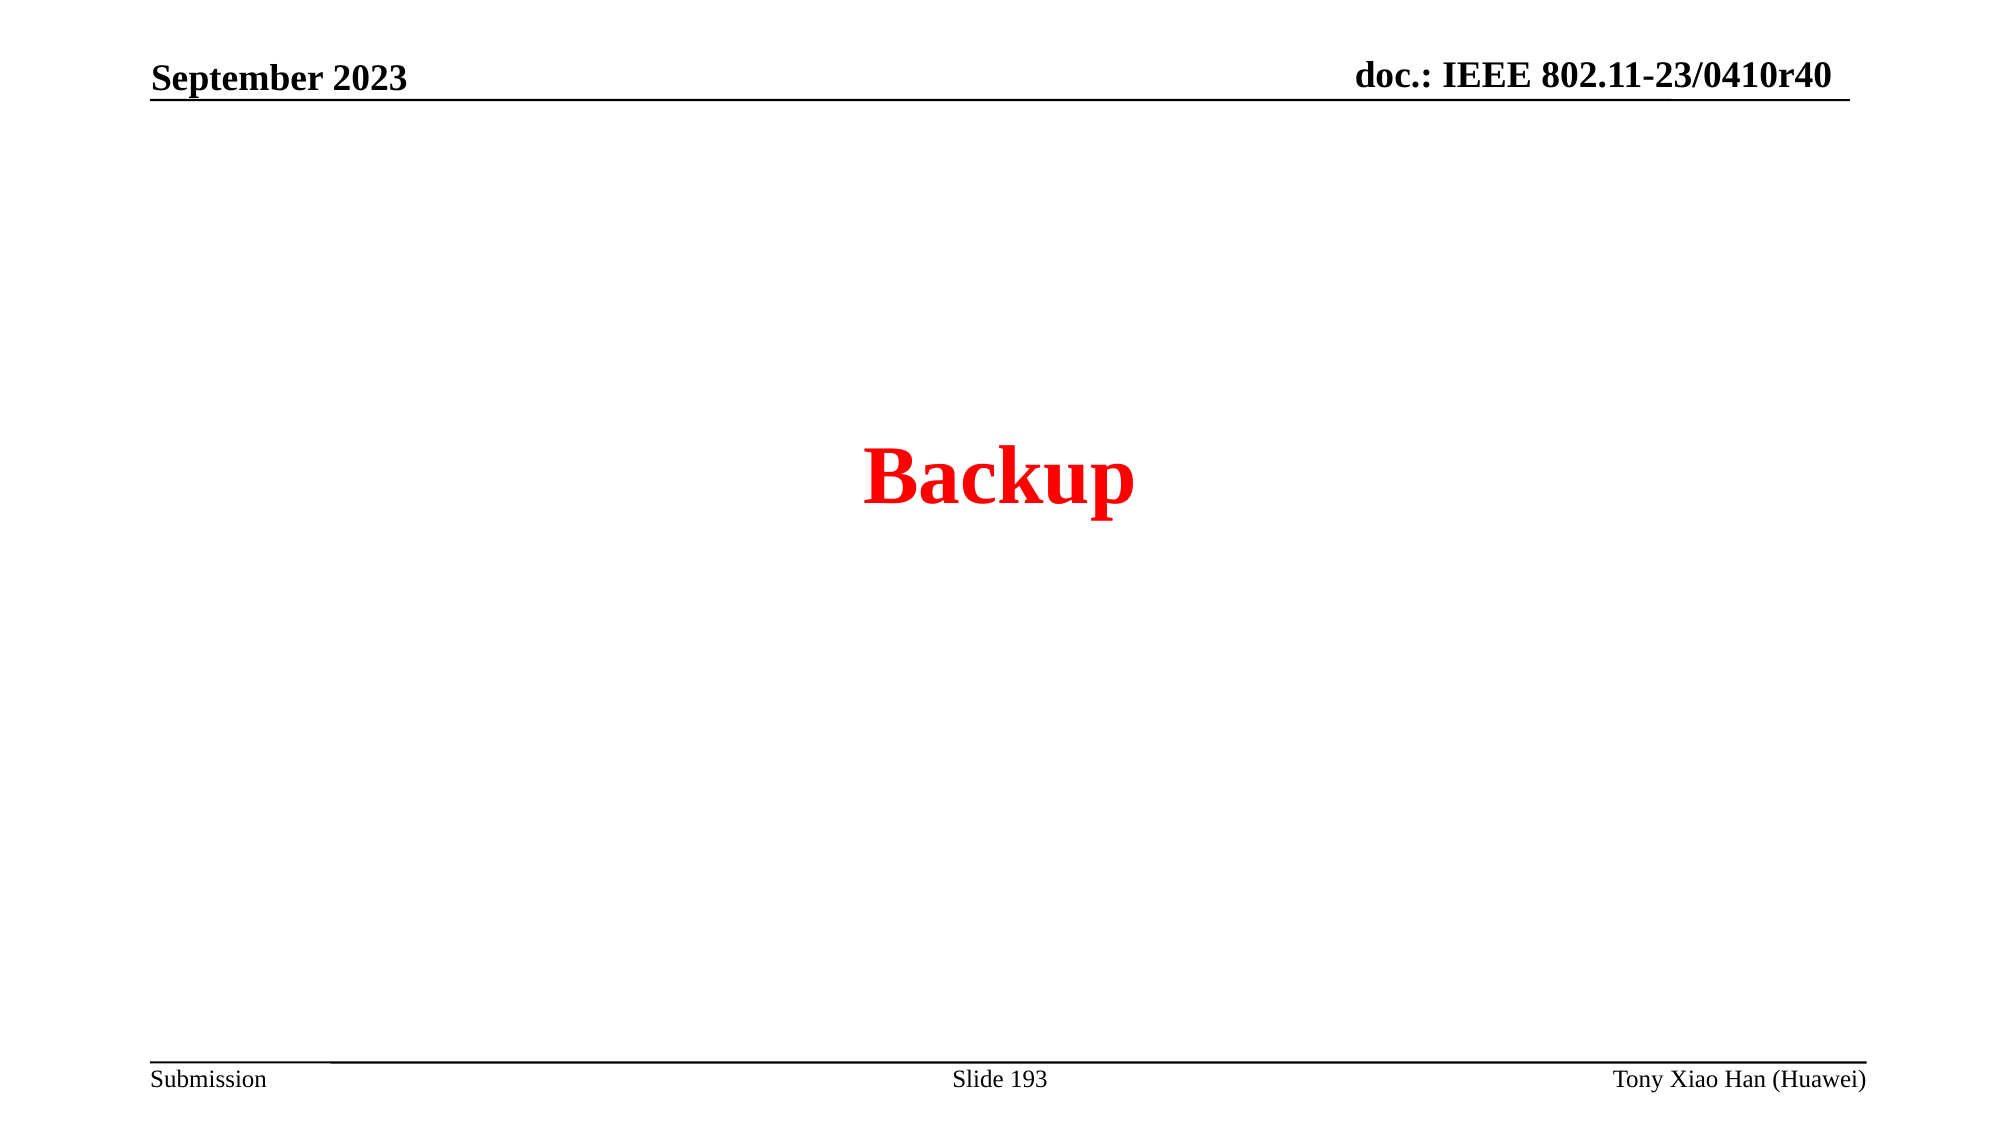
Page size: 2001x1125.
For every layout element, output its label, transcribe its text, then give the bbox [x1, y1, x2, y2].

text_box Backup [331, 412, 1669, 950]
